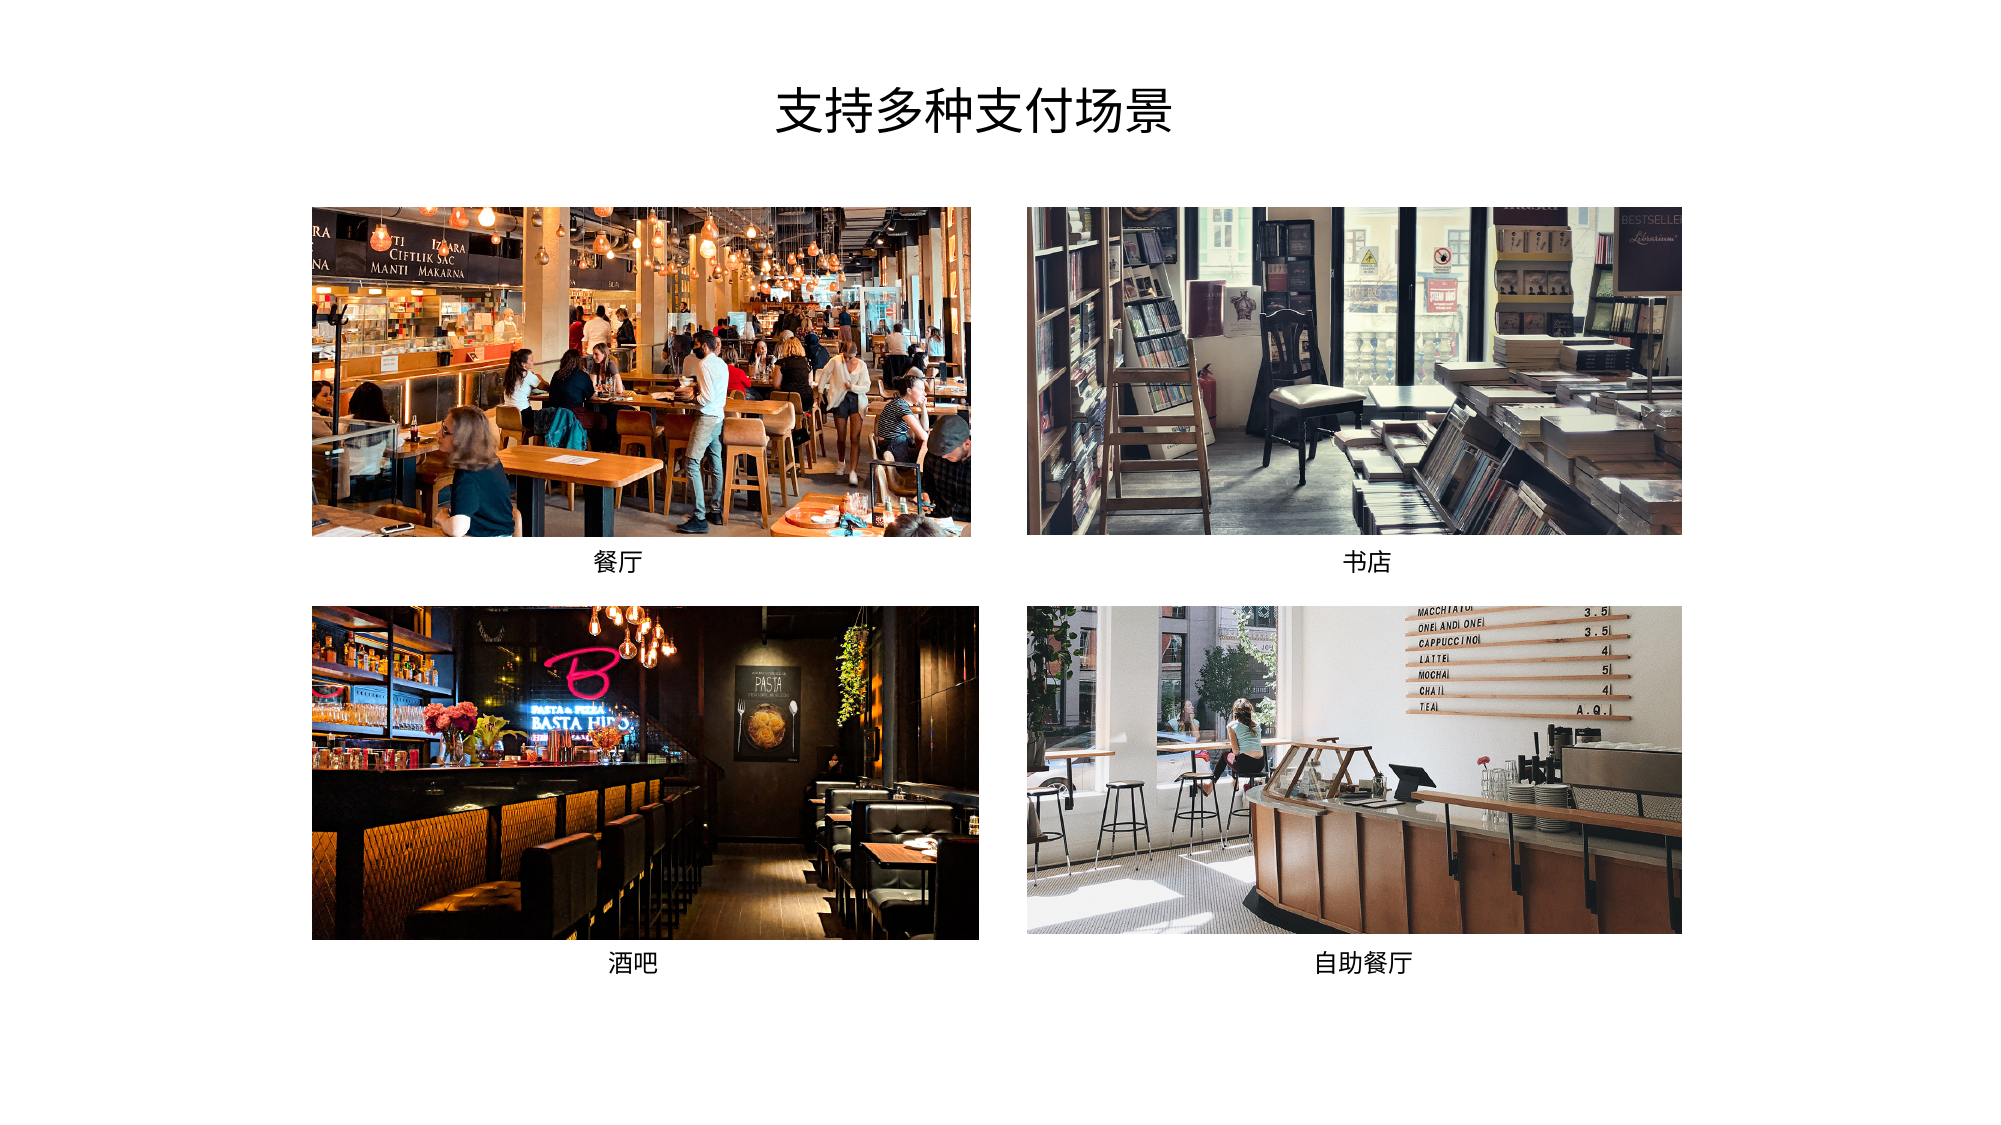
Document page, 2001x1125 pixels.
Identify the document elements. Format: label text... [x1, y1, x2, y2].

text_box 支持多种支付场景 [759, 72, 1285, 147]
picture [1027, 207, 1682, 535]
picture [312, 606, 979, 940]
text_box 餐厅 [578, 539, 664, 584]
picture [1027, 606, 1682, 934]
text_box 自助餐厅 [1298, 939, 1441, 985]
text_box 酒吧 [593, 940, 724, 985]
text_box 书店 [1327, 539, 1412, 584]
picture [312, 207, 971, 537]
